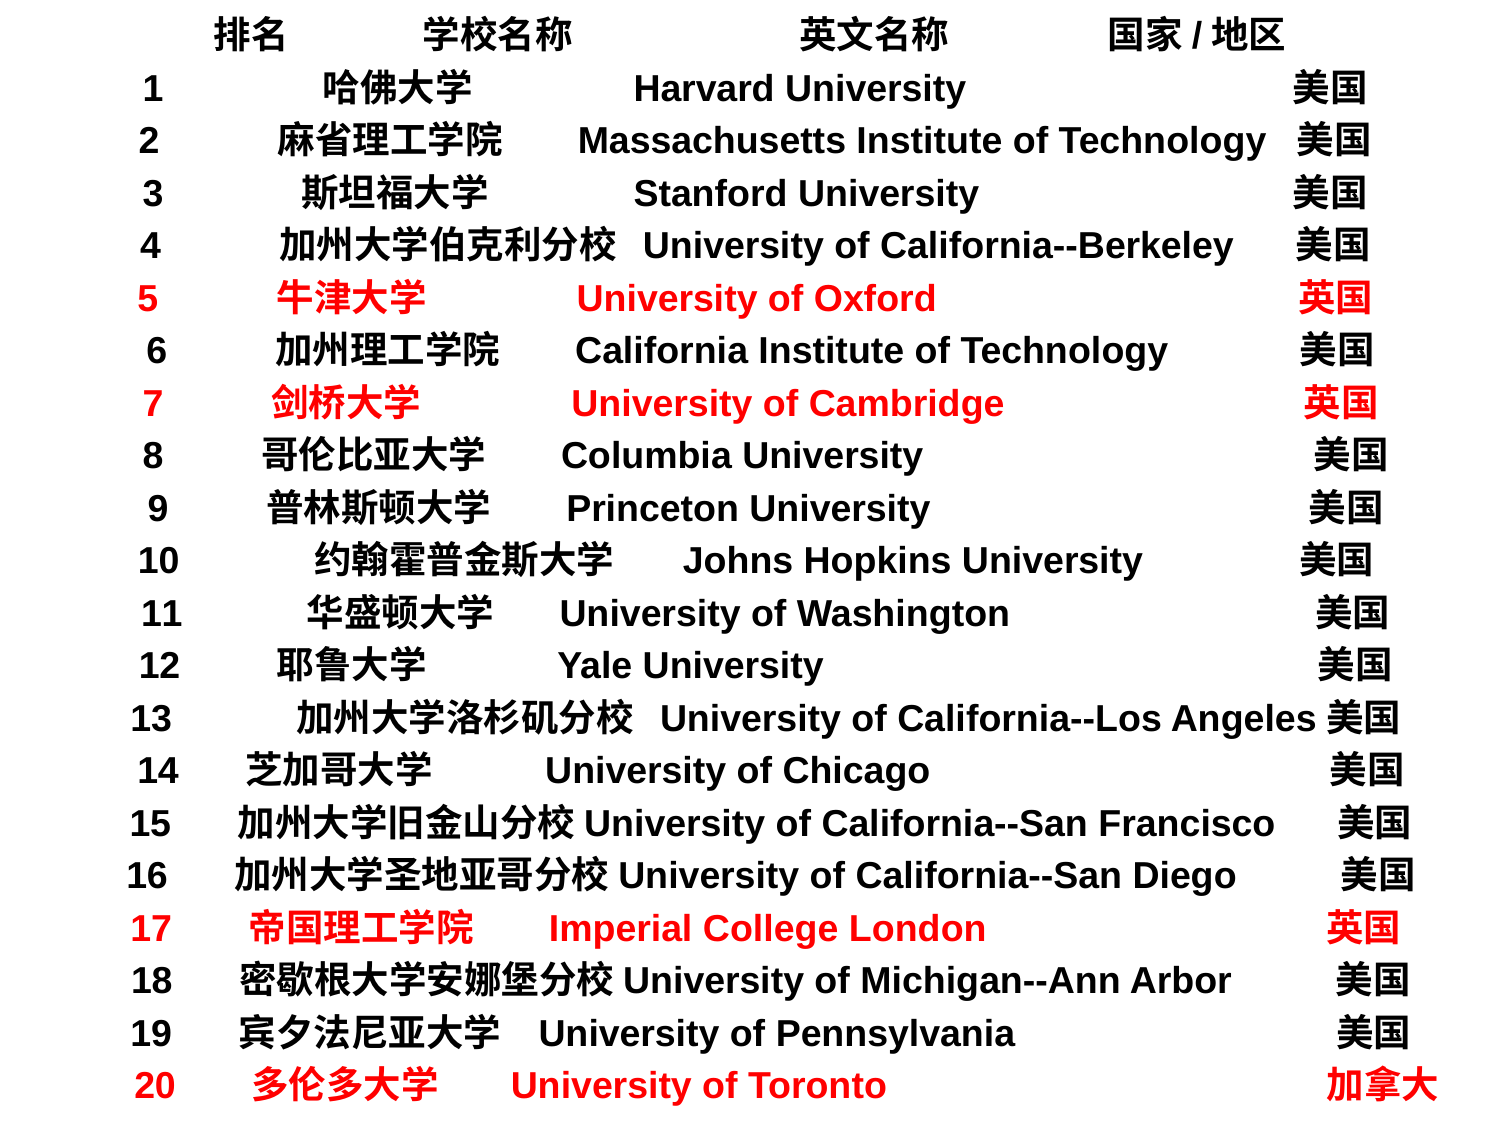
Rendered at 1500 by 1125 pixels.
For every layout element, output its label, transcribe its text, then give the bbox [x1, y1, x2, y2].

subtitle 排名 学校名称 英文名称 国家/地区 1 哈佛大学 Harvard University 美国 2 麻省理工学院 Massachusetts Institute of Technology 美国 3 斯坦福大学 Stanford University 美国 4 加州大学伯克利分校 University of California--Berkeley 美国 5 牛津大学 University of Oxford 英国 6 加州理工学院 California Institute of Technology 美国 7 剑桥大学 University of Cambridge 英国 8 哥伦比亚大学 Columbia University 美国 9 普林斯顿大学 Princeton University 美国 10 约翰霍普金斯大学 Johns Hopkins University 美国 11 华盛顿大学 University of Washington 美国 12 耶鲁大学 Yale University 美国 13 加州大学洛杉矶分校 University of California--Los Angeles美国 14 芝加哥大学 University of Chicago 美国 15 加州大学旧金山分校University of California--San Francisco 美国 16 加州大学圣地亚哥分校University of California--San Diego 美国 17 帝国理工学院 Imperial College London 英国 18 密歇根大学安娜堡分校University of Michigan--Ann Arbor 美国 19 宾夕法尼亚大学 University of Pennsylvania 美国 20 多伦多大学 University of Toronto 加拿大 [0, 3, 1500, 1122]
